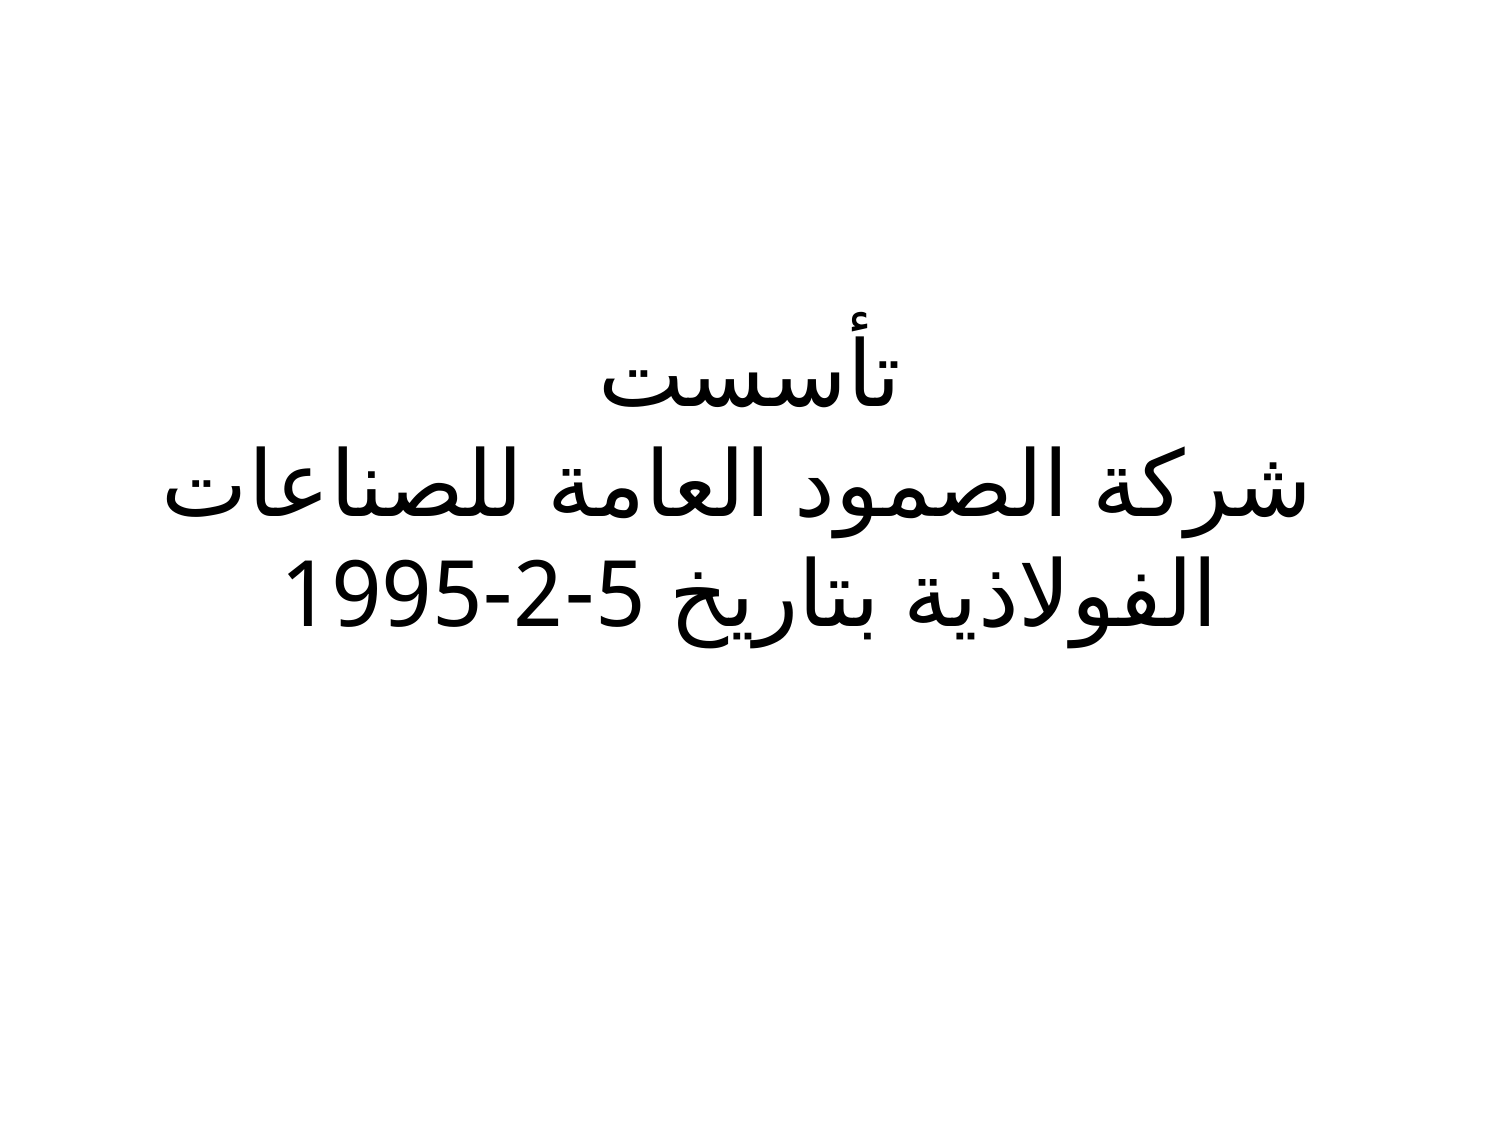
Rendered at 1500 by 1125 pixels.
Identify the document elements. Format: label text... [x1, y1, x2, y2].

title تأسست شركة الصمود العامة للصناعات الفولاذية بتاريخ 5-2-1995 [75, 45, 1425, 914]
